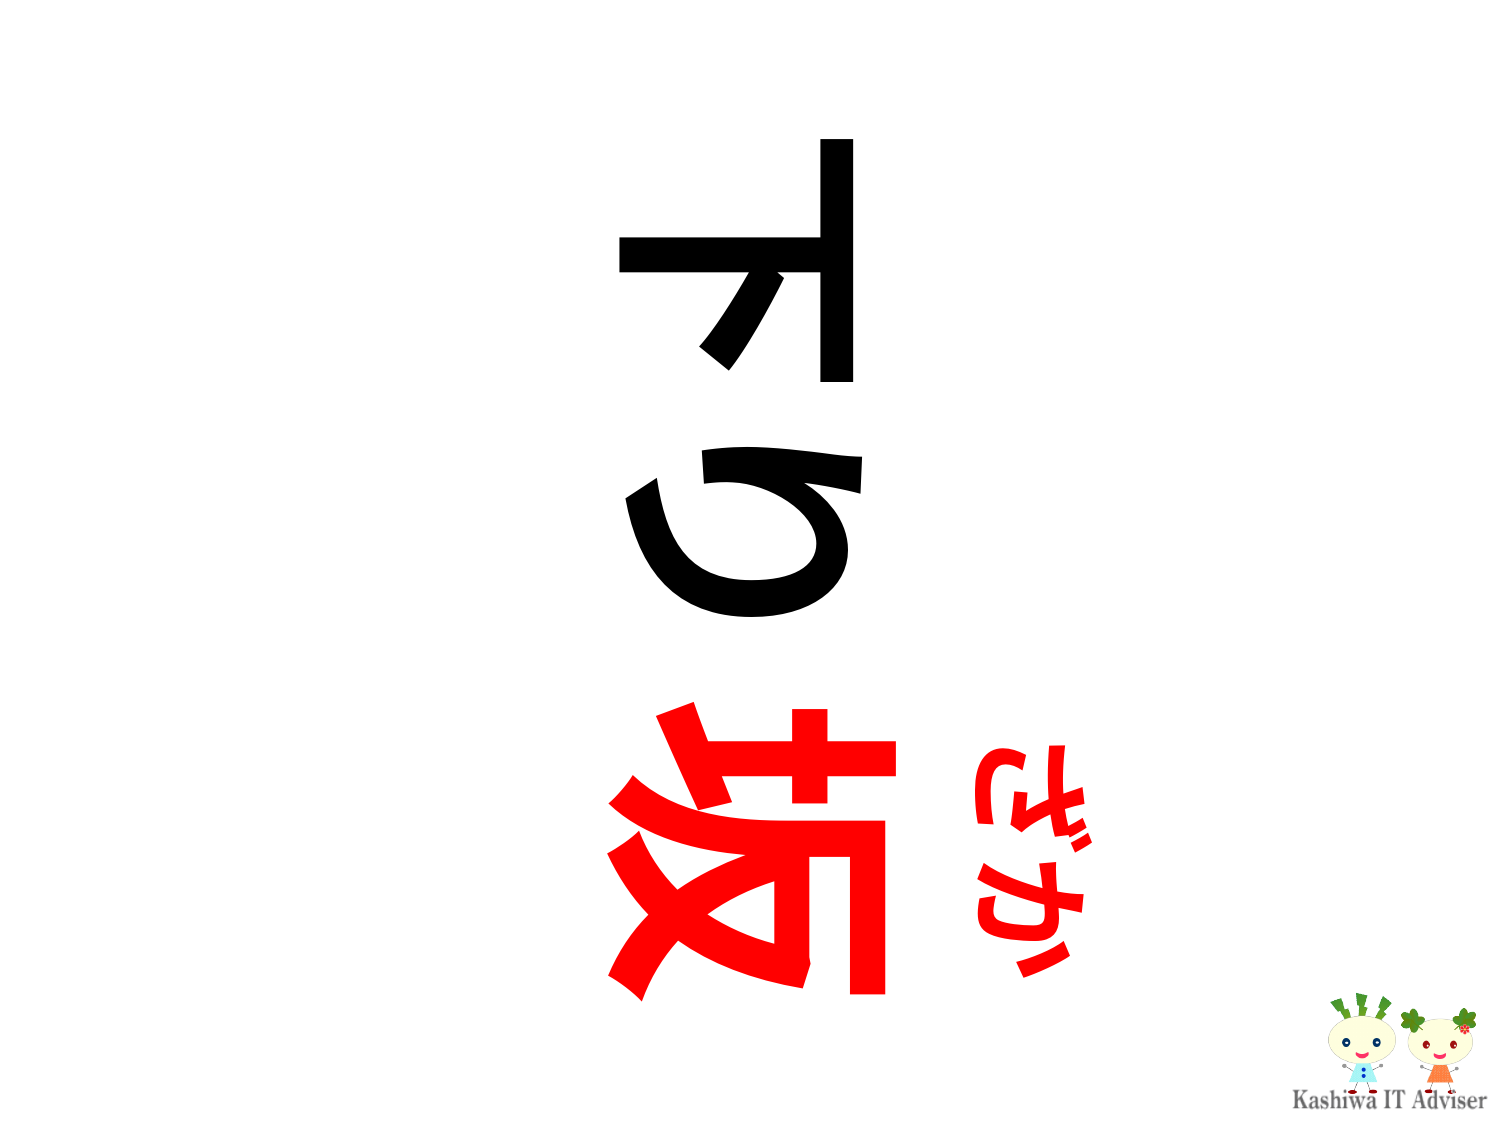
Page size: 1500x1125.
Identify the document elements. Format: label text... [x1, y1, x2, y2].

text_box ざか [934, 716, 1117, 1083]
text_box 下り [585, 125, 914, 680]
text_box 坂 [545, 680, 955, 988]
picture [1292, 992, 1488, 1110]
